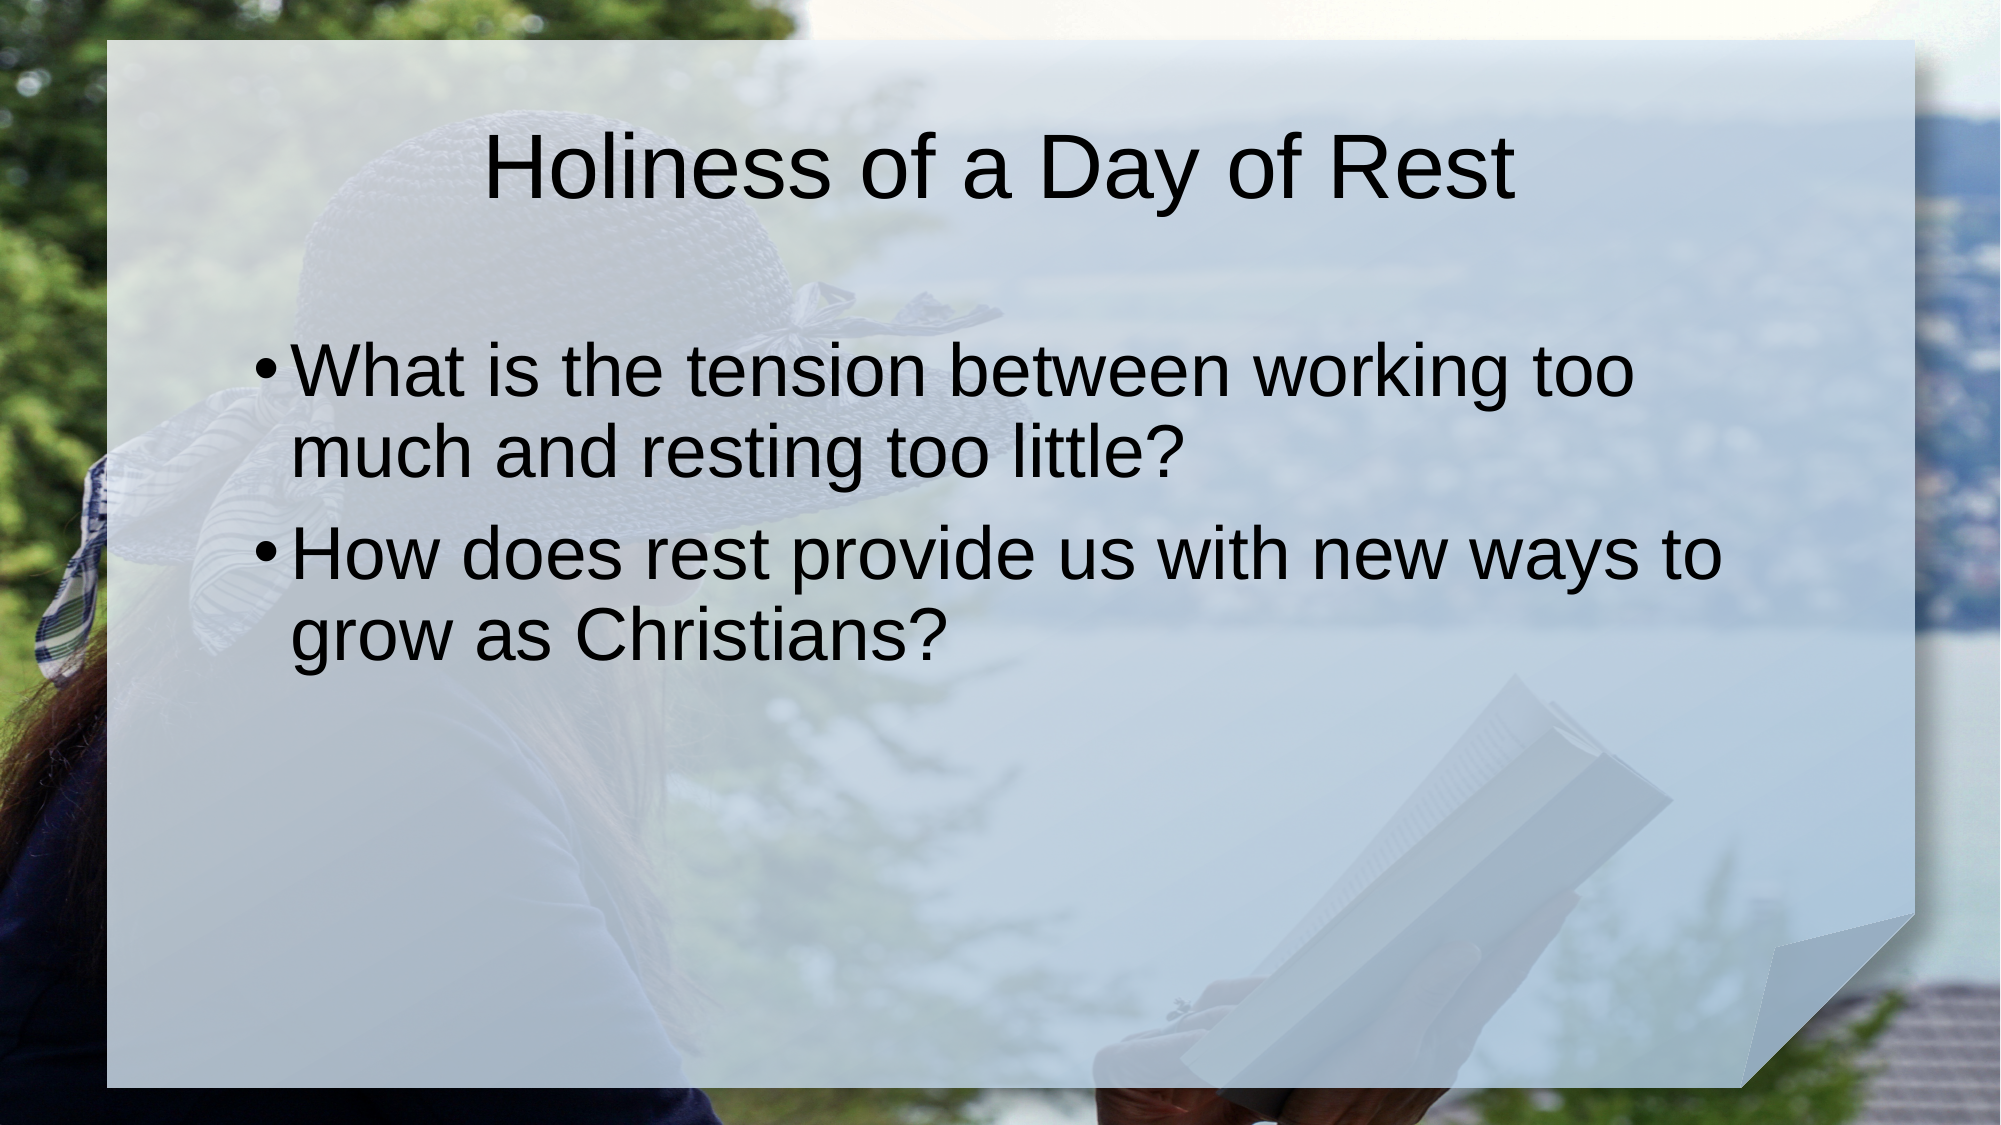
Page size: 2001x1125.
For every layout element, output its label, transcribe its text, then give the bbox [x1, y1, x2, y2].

title Holiness of a Day of Rest [137, 59, 1863, 278]
picture [0, 0, 2001, 1125]
list What is the tension between working too much and resting too little? How does rest provide us with new ways to grow as Christians? [238, 324, 1828, 1038]
